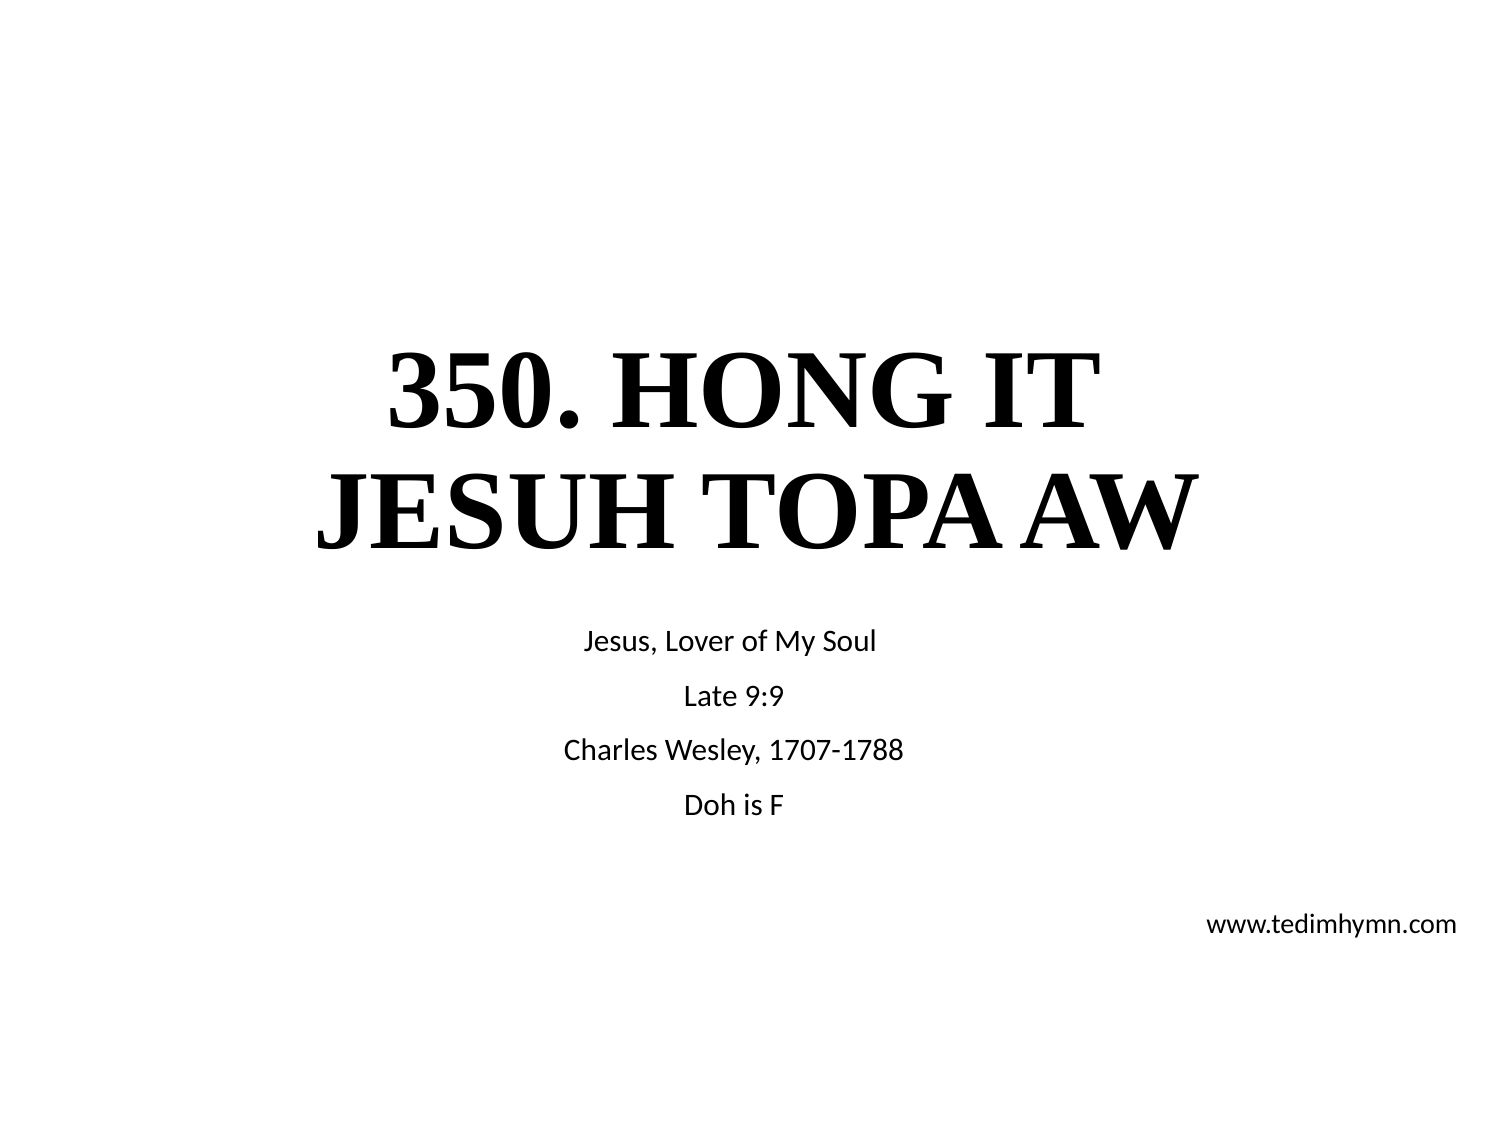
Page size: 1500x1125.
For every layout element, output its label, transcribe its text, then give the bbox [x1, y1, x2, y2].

subtitle Jesus, Lover of My Soul Late 9:9 Charles Wesley, 1707-1788 Doh is F [171, 617, 1297, 890]
text_box www.tedimhymn.com [1191, 897, 1500, 947]
title 350. HONG IT JESUH TOPA AW [14, 424, 1500, 581]
